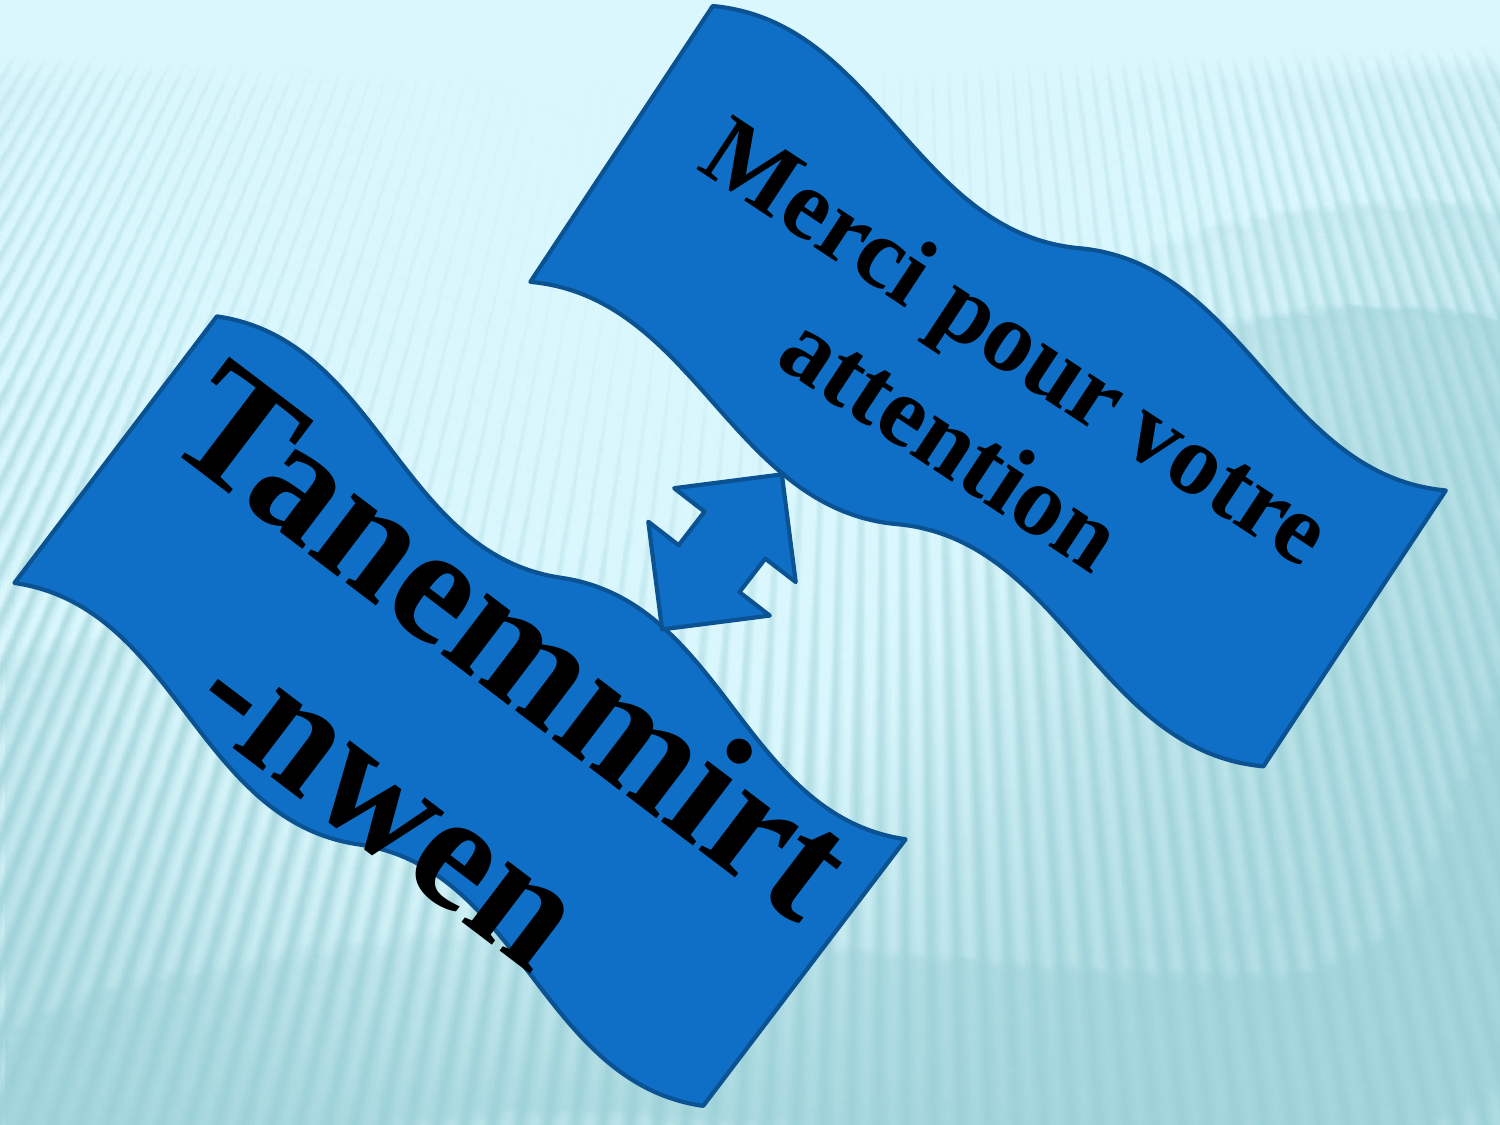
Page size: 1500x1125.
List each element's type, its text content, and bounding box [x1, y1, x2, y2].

text_box Merci pour votre attention [528, 3, 1448, 769]
text_box Tanemmirt-nwen [12, 314, 908, 1108]
text_box [646, 472, 798, 632]
